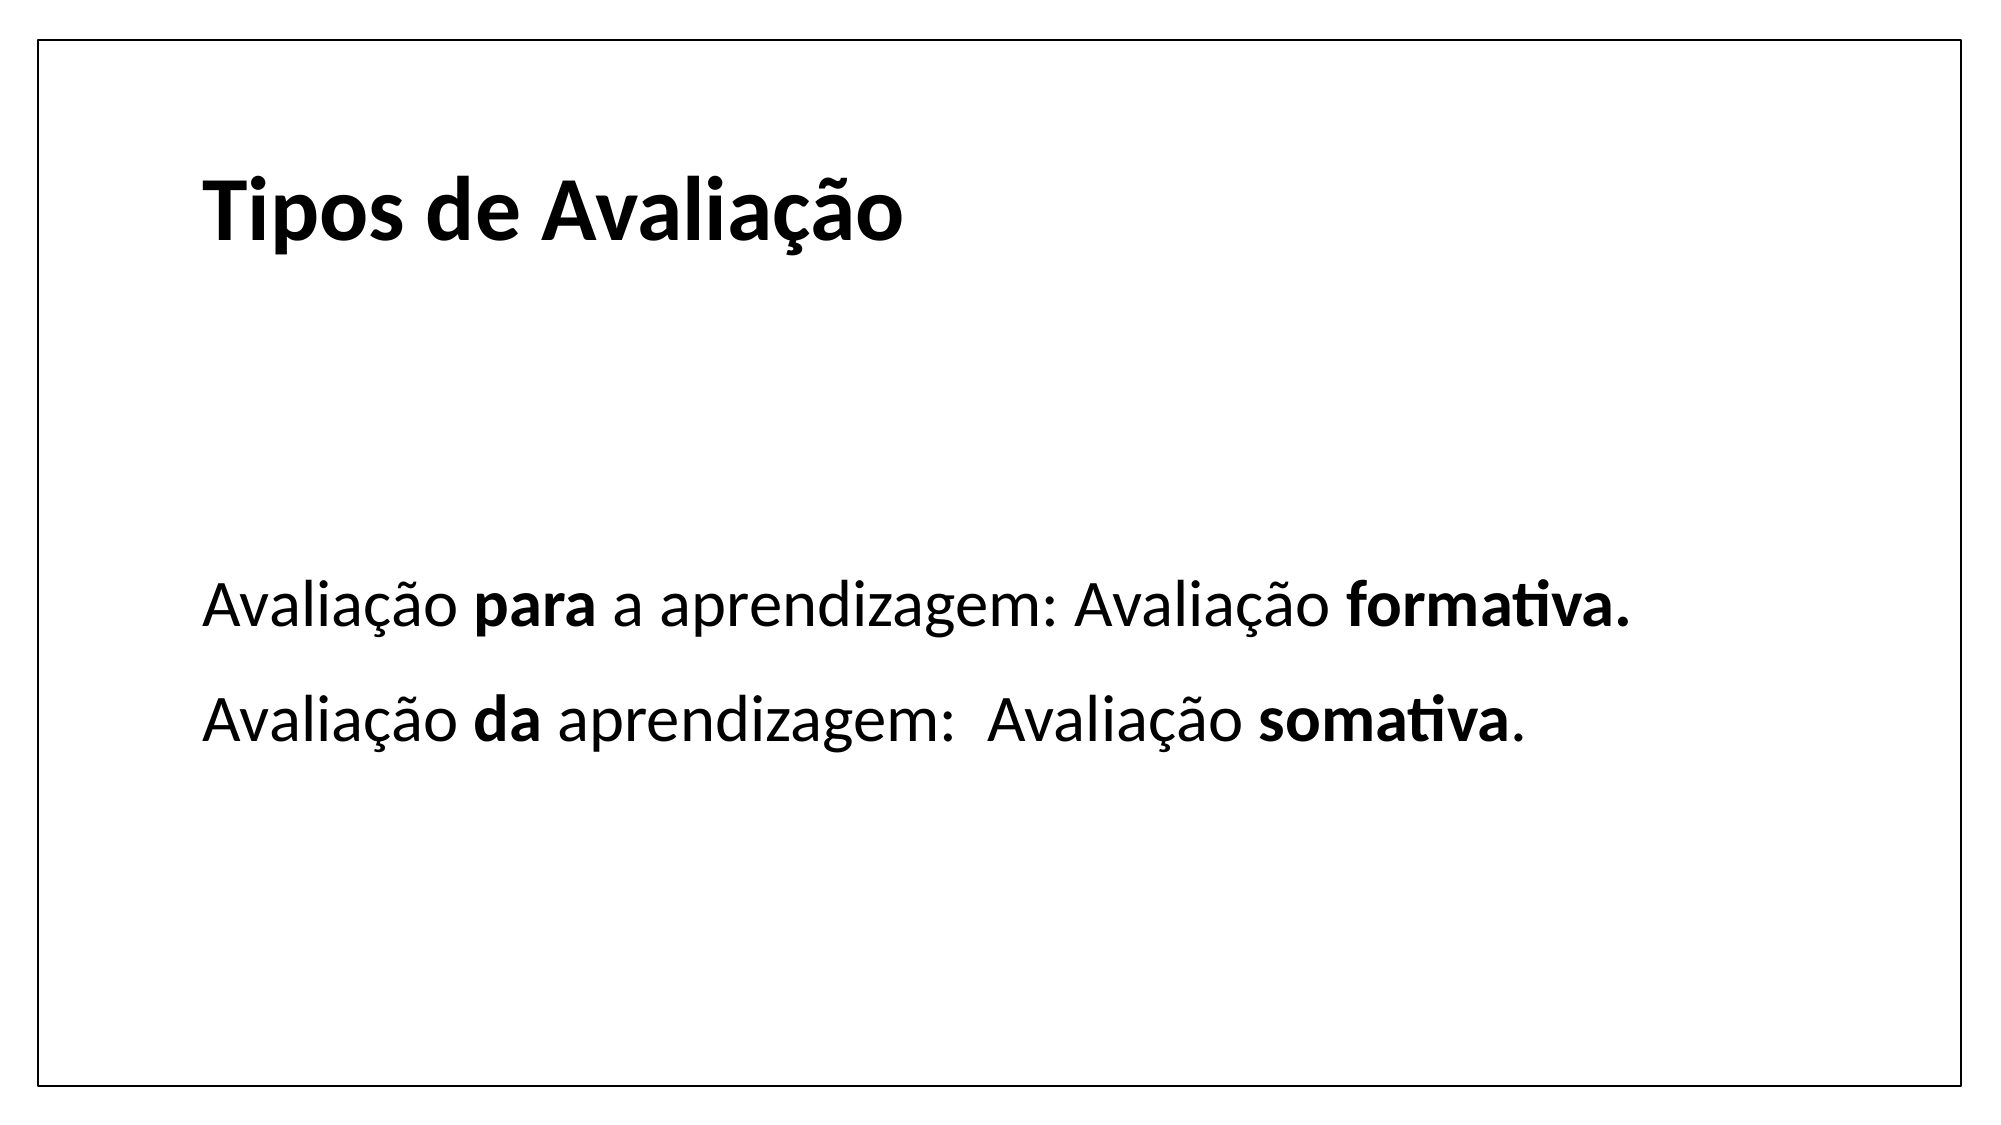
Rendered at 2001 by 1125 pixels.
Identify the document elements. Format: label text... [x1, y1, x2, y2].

title Tipos de Avaliação [187, 99, 1808, 323]
list Avaliação para a aprendizagem: Avaliação formativa. Avaliação da aprendizagem: Avaliação somativa. [187, 337, 1808, 1000]
